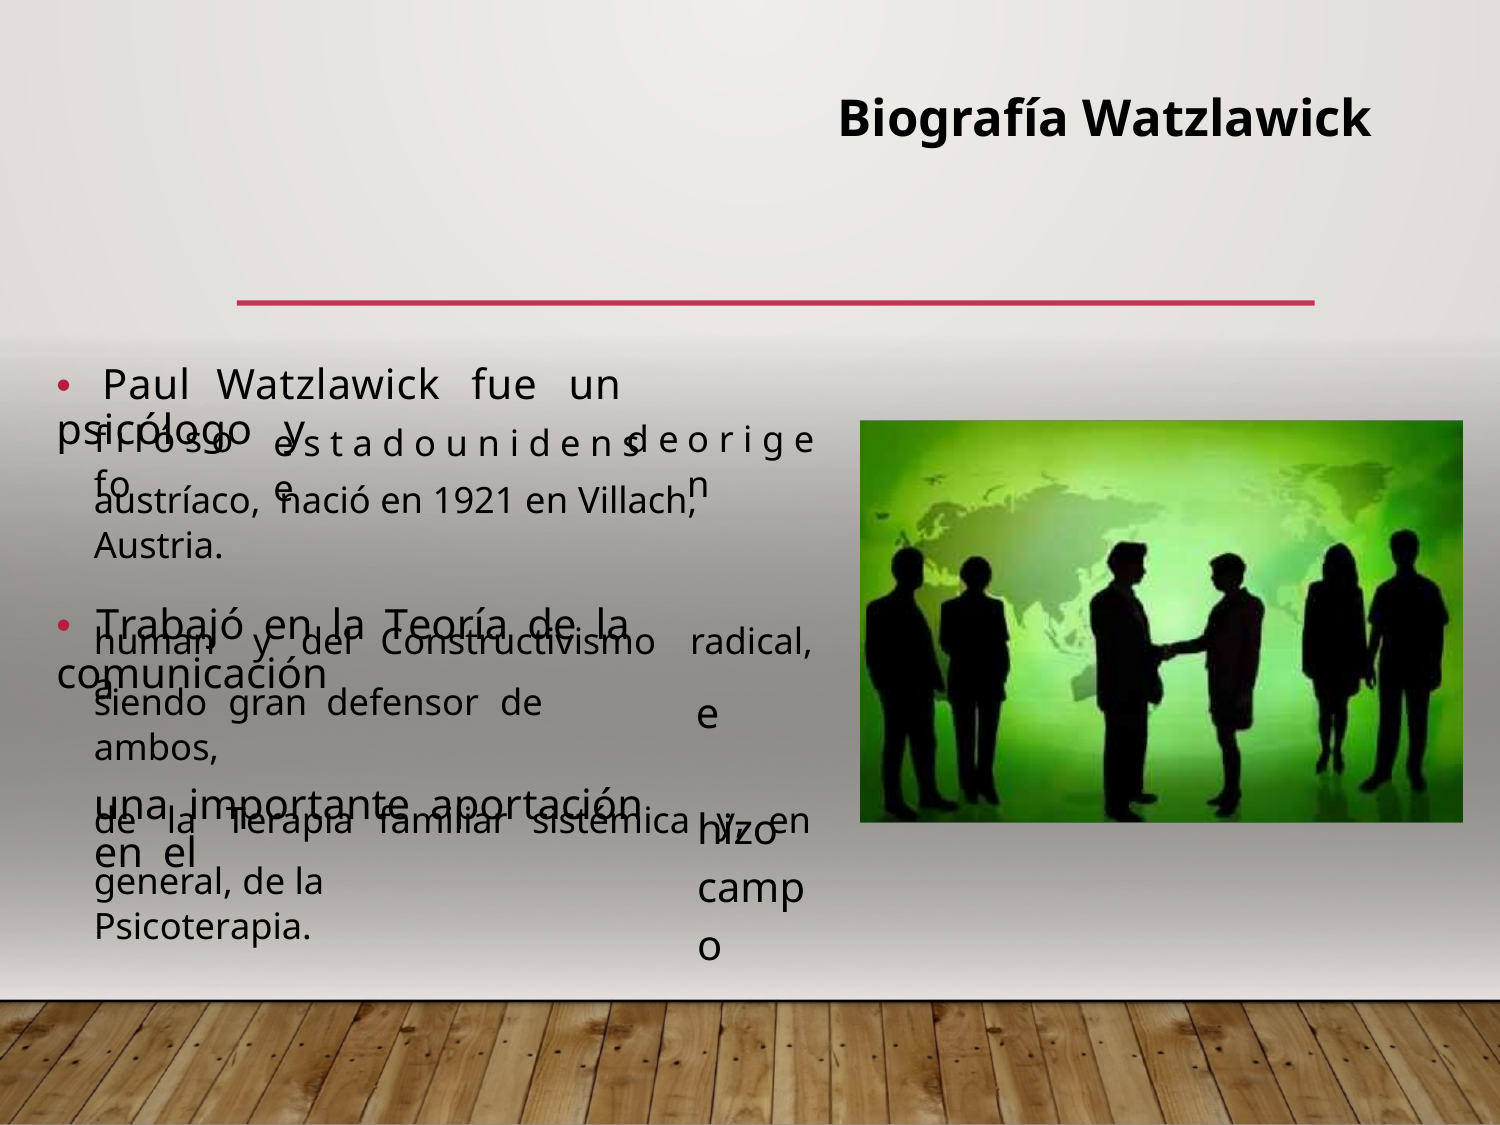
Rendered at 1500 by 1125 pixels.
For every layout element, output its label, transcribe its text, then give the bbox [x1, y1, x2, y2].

text_box Terapia [223, 802, 355, 848]
text_box [0, 330, 1500, 1000]
text_box [0, 1001, 1500, 1125]
text_box austríaco, nació en 1921 en Villach, Austria. • Trabajó en la Teoría de la comunicación [54, 481, 818, 610]
text_box [791, 338, 1500, 901]
text_box [0, 0, 1500, 330]
text_box radical, e hizo campo [688, 622, 818, 788]
text_box la [164, 802, 203, 848]
text_box del [298, 622, 360, 669]
text_box familiar [376, 802, 509, 848]
text_box d e [605, 420, 685, 472]
text_box general, de la Psicoterapia. [91, 862, 545, 909]
text_box e s t a d o u n i d e n s e [271, 424, 605, 472]
text_box Constructivismo [378, 622, 670, 669]
text_box y, [714, 802, 749, 848]
text_box o r i g e n [685, 420, 836, 472]
text_box humana [91, 622, 233, 669]
text_box • Paul Watzlawick fue un psicólogo y [54, 362, 818, 410]
text_box sistémica [530, 802, 693, 848]
text_box Biografía Watzlawick [835, 92, 1418, 155]
text_box de [91, 802, 144, 848]
text_box y [251, 622, 280, 669]
text_box siendo gran defensor de ambos, una importante aportación en el [91, 683, 686, 788]
text_box en [766, 802, 818, 848]
text_box f i l ó s o fo [91, 420, 272, 467]
